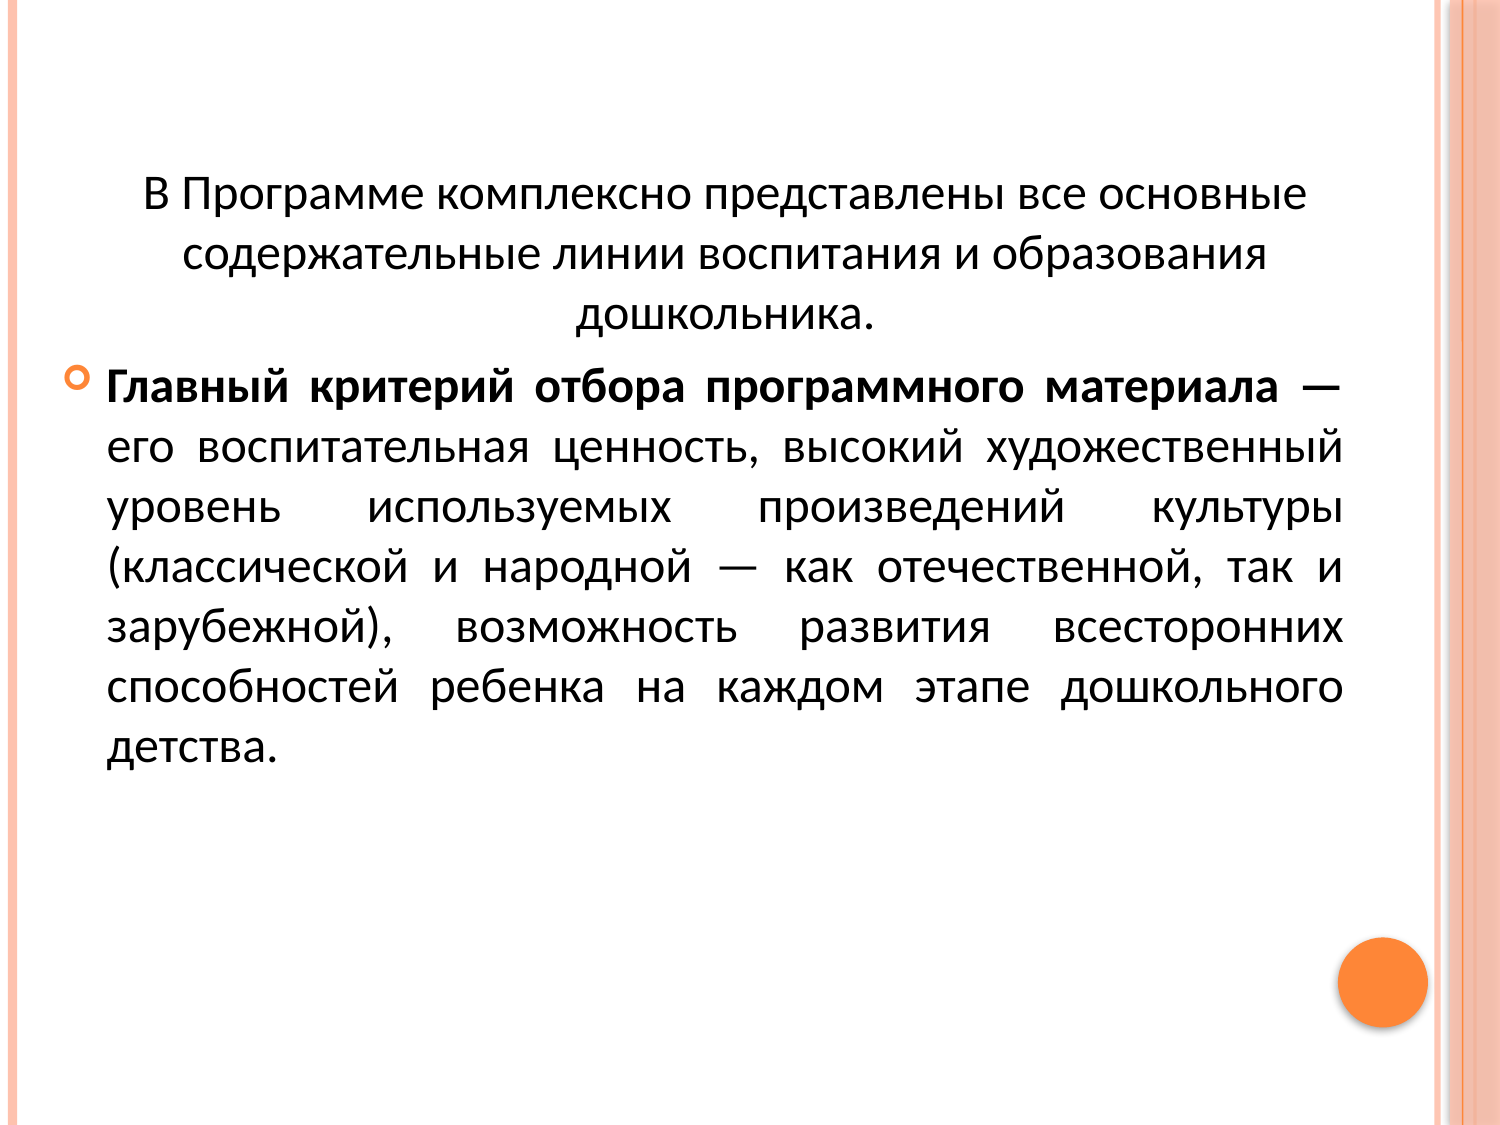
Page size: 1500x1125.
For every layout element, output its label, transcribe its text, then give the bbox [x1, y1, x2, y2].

list В Программе комплексно представлены все основные содержательные линии воспитания и образования дошкольника. Главный критерий отбора программного материала — его воспитательная ценность, высокий художественный уровень используемых произведений культуры (классической и народной — как отечественной, так и зарубежной), возможность развития всесторонних способностей ребенка на каждом этапе дошкольного детства. [46, 152, 1360, 1062]
